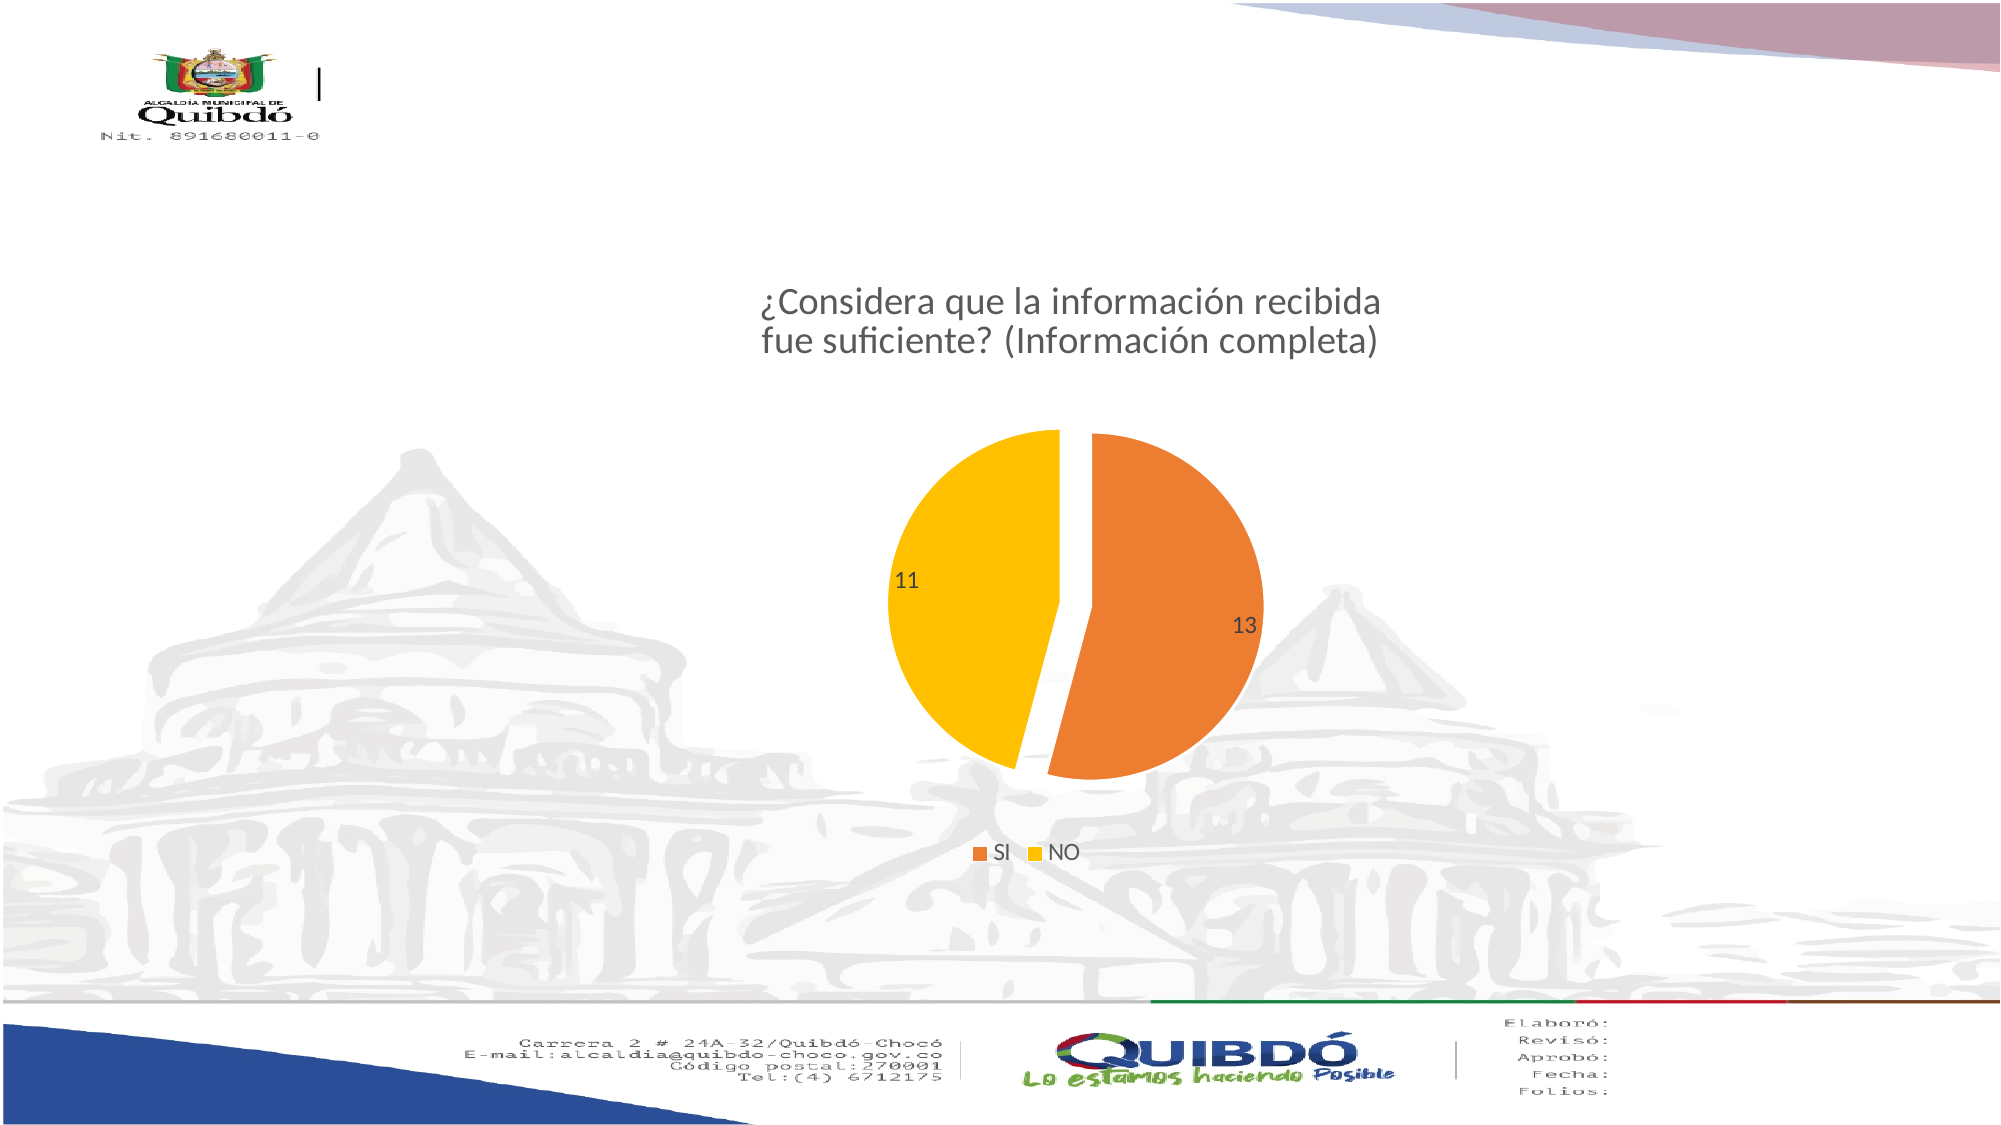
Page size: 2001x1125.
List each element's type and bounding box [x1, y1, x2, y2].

picture [0, 0, 2000, 1125]
chart [624, 252, 1430, 873]
